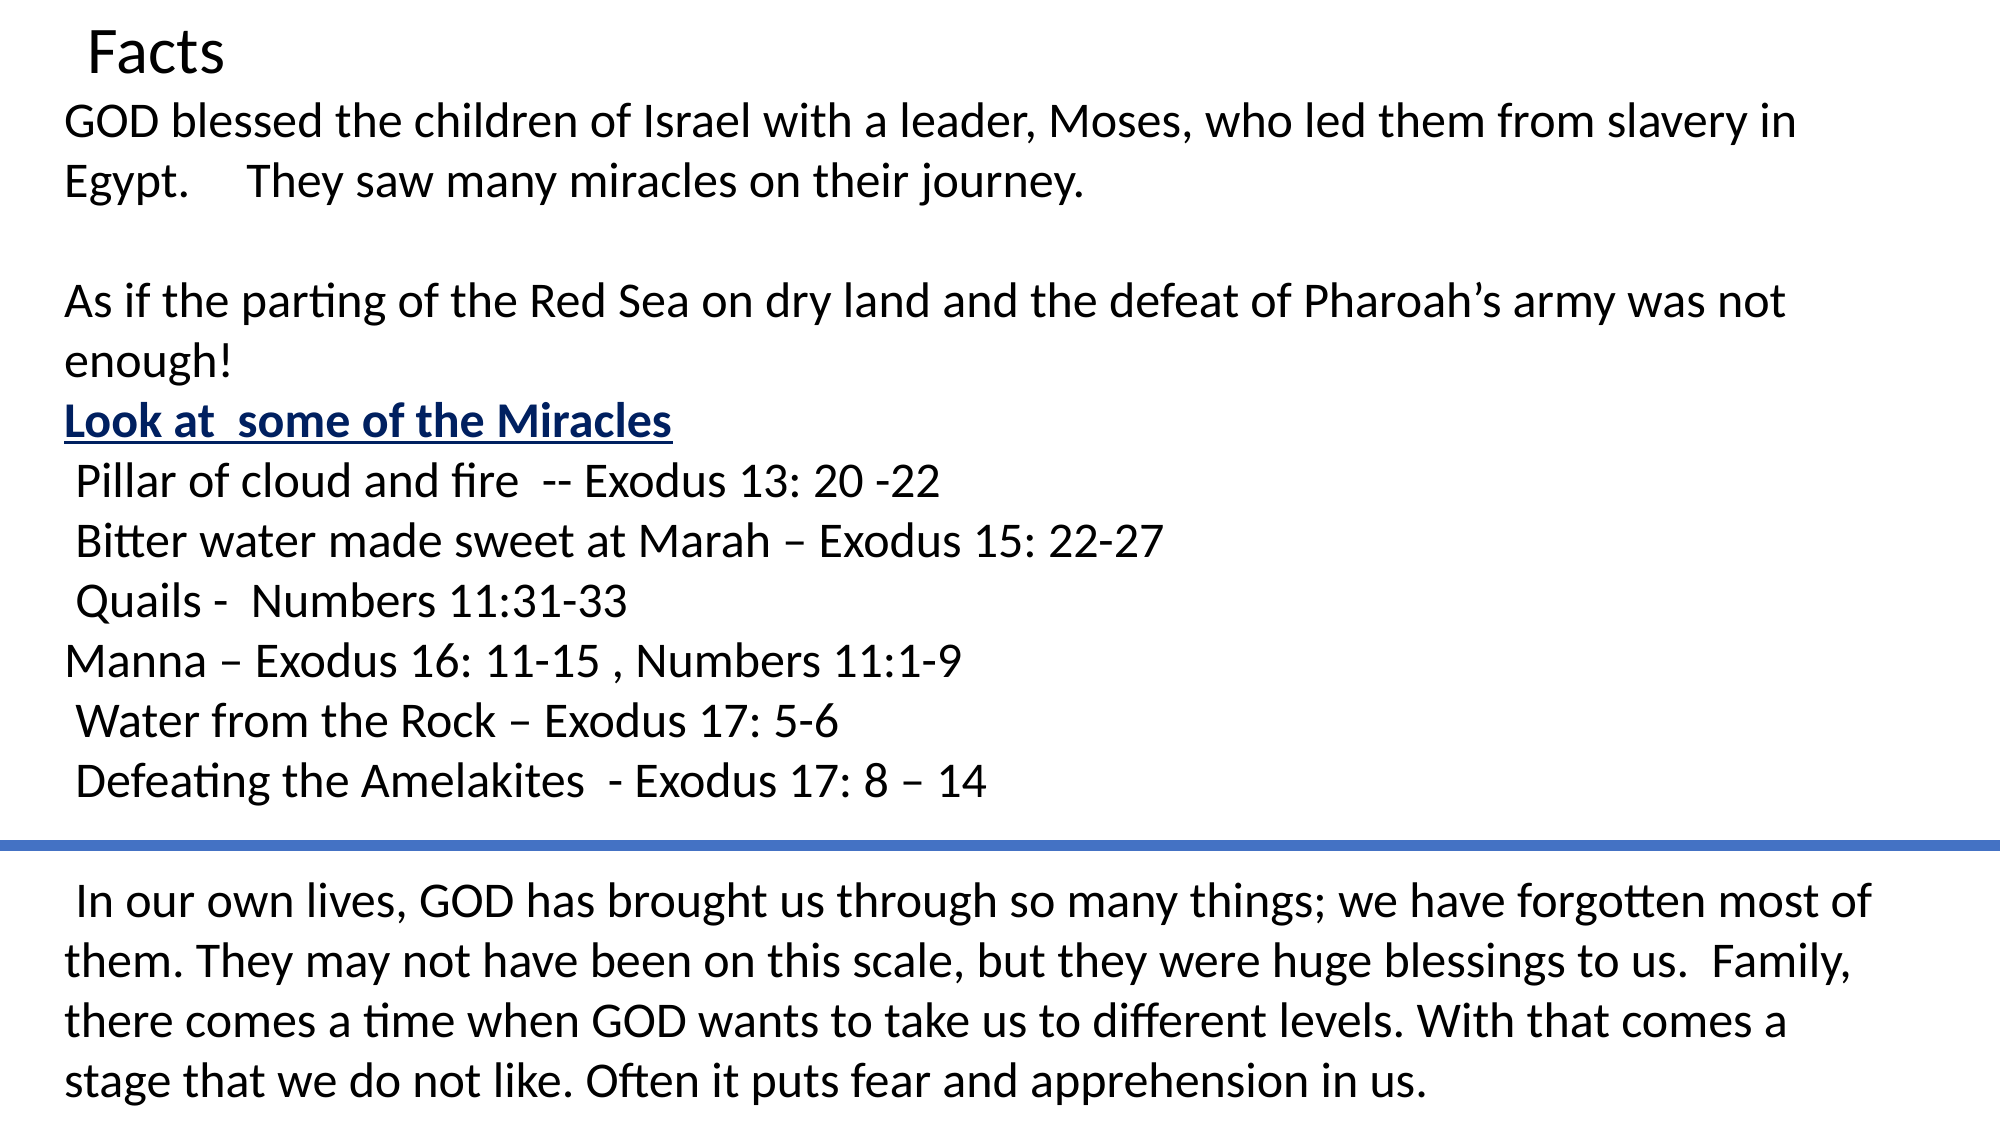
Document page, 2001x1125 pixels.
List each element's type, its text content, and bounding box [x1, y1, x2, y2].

text_box Facts GOD blessed the children of Israel with a leader, Moses, who led them from slavery in Egypt. They saw many miracles on their journey. As if the parting of the Red Sea on dry land and the defeat of Pharoah’s army was not enough! Look at some of the Miracles Pillar of cloud and fire -- Exodus 13: 20 -22 Bitter water made sweet at Marah – Exodus 15: 22-27 Quails - Numbers 11:31-33 Manna – Exodus 16: 11-15 , Numbers 11:1-9 Water from the Rock – Exodus 17: 5-6 Defeating the Amelakites - Exodus 17: 8 – 14 In our own lives, GOD has brought us through so many things; we have forgotten most of them. They may not have been on this scale, but they were huge blessings to us. Family, there comes a time when GOD wants to take us to different levels. With that comes a stage that we do not like. Often it puts fear and apprehension in us. [49, 0, 1921, 840]
text_box Facts GOD blessed the children of Israel with a leader, Moses, who led them from slavery in Egypt. They saw many miracles on their journey. As if the parting of the Red Sea on dry land and the defeat of Pharoah’s army was not enough! Look at some of the Miracles Pillar of cloud and fire -- Exodus 13: 20 -22 Bitter water made sweet at Marah – Exodus 15: 22-27 Quails - Numbers 11:31-33 Manna – Exodus 16: 11-15 , Numbers 11:1-9 Water from the Rock – Exodus 17: 5-6 Defeating the Amelakites - Exodus 17: 8 – 14 In our own lives, GOD has brought us through so many things; we have forgotten most of them. They may not have been on this scale, but they were huge blessings to us. Family, there comes a time when GOD wants to take us to different levels. With that comes a stage that we do not like. Often it puts fear and apprehension in us. [49, 851, 1921, 1125]
